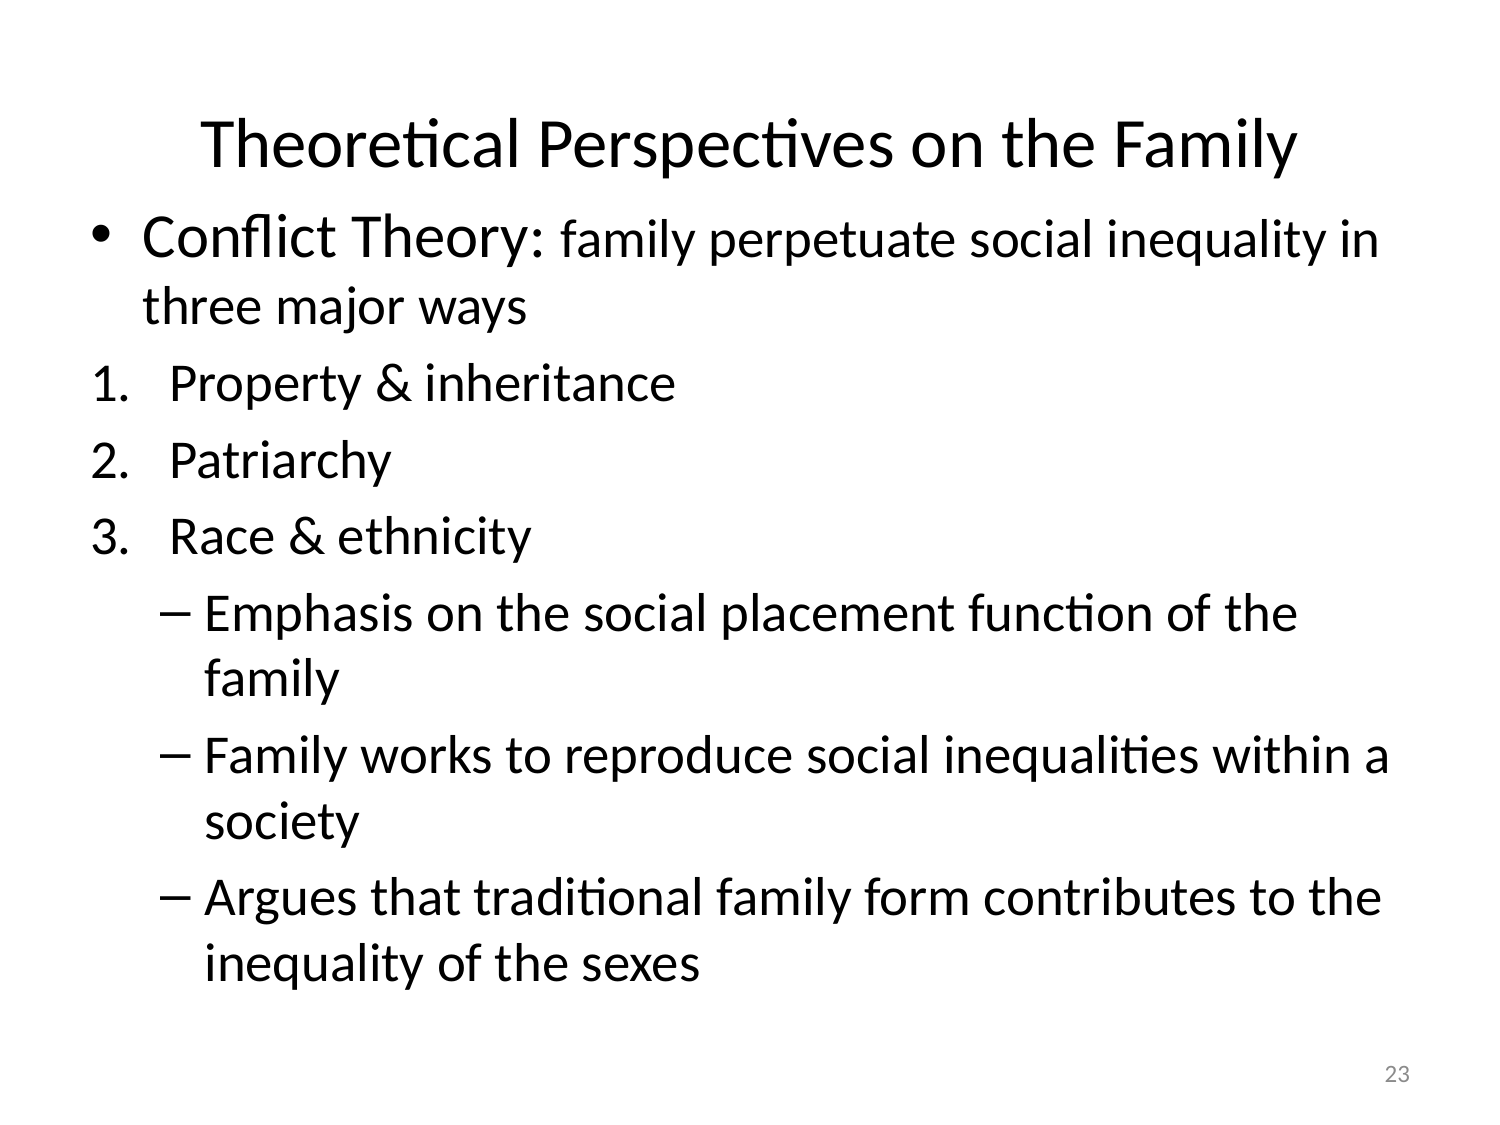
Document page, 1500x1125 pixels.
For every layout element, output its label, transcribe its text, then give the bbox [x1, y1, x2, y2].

list Conflict Theory: family perpetuate social inequality in three major ways Property & inheritance Patriarchy Race & ethnicity Emphasis on the social placement function of the family Family works to reproduce social inequalities within a society Argues that traditional family form contributes to the inequality of the sexes [75, 187, 1425, 1005]
slide_number 23 [1074, 1042, 1425, 1103]
title Theoretical Perspectives on the Family [75, 45, 1425, 187]
